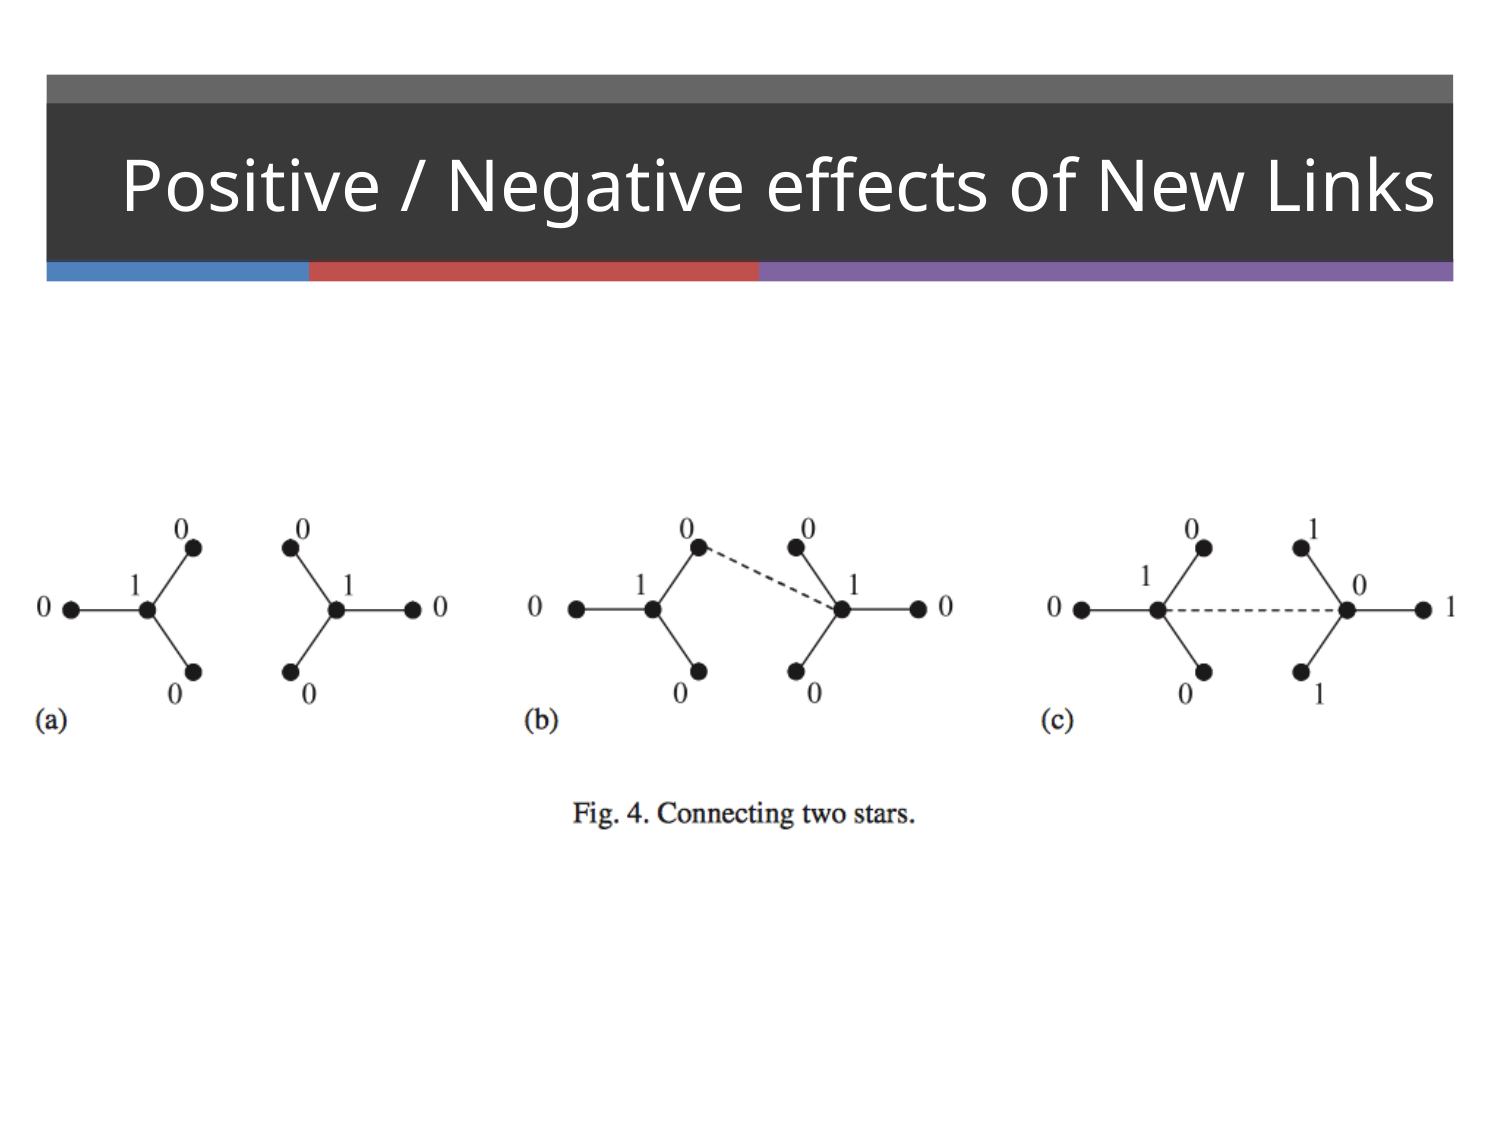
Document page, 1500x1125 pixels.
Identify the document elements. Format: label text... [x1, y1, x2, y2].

title Positive / Negative effects of New Links [46, 103, 1454, 263]
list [0, 494, 1465, 856]
